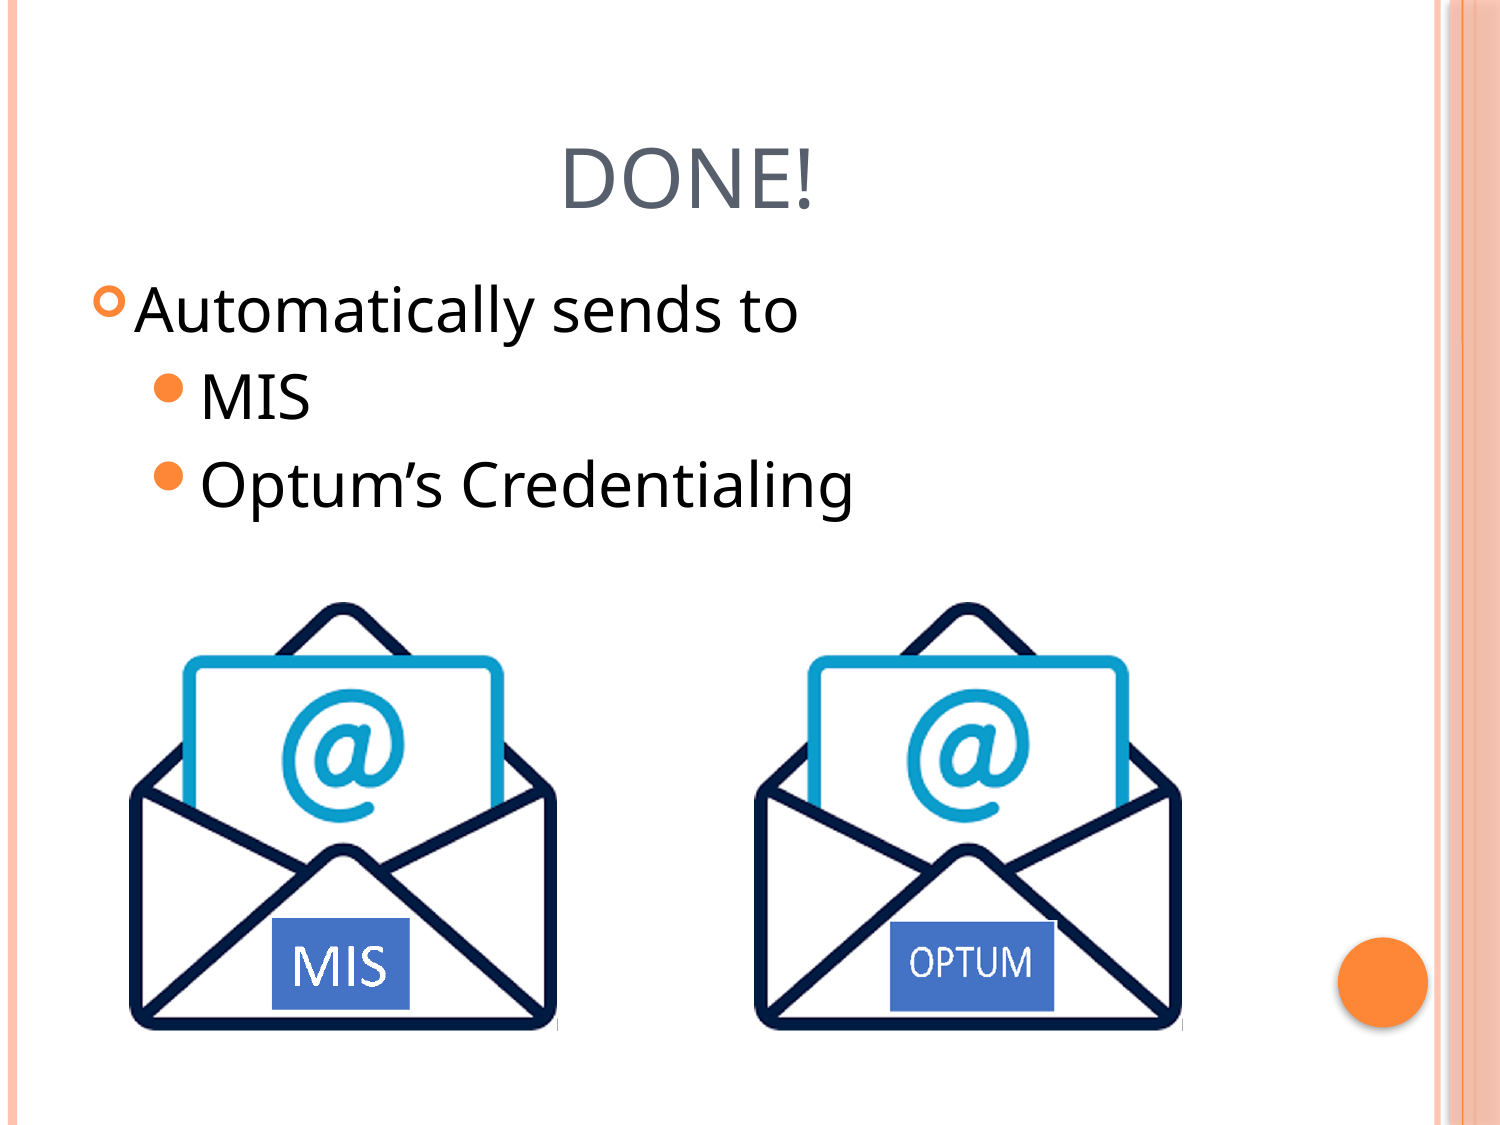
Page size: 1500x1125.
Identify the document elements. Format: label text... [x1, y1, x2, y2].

picture [749, 599, 1185, 1035]
title Done! [75, 45, 1300, 233]
list Automatically sends to MIS Optum’s Credentialing [75, 262, 1300, 1062]
picture [124, 599, 560, 1035]
